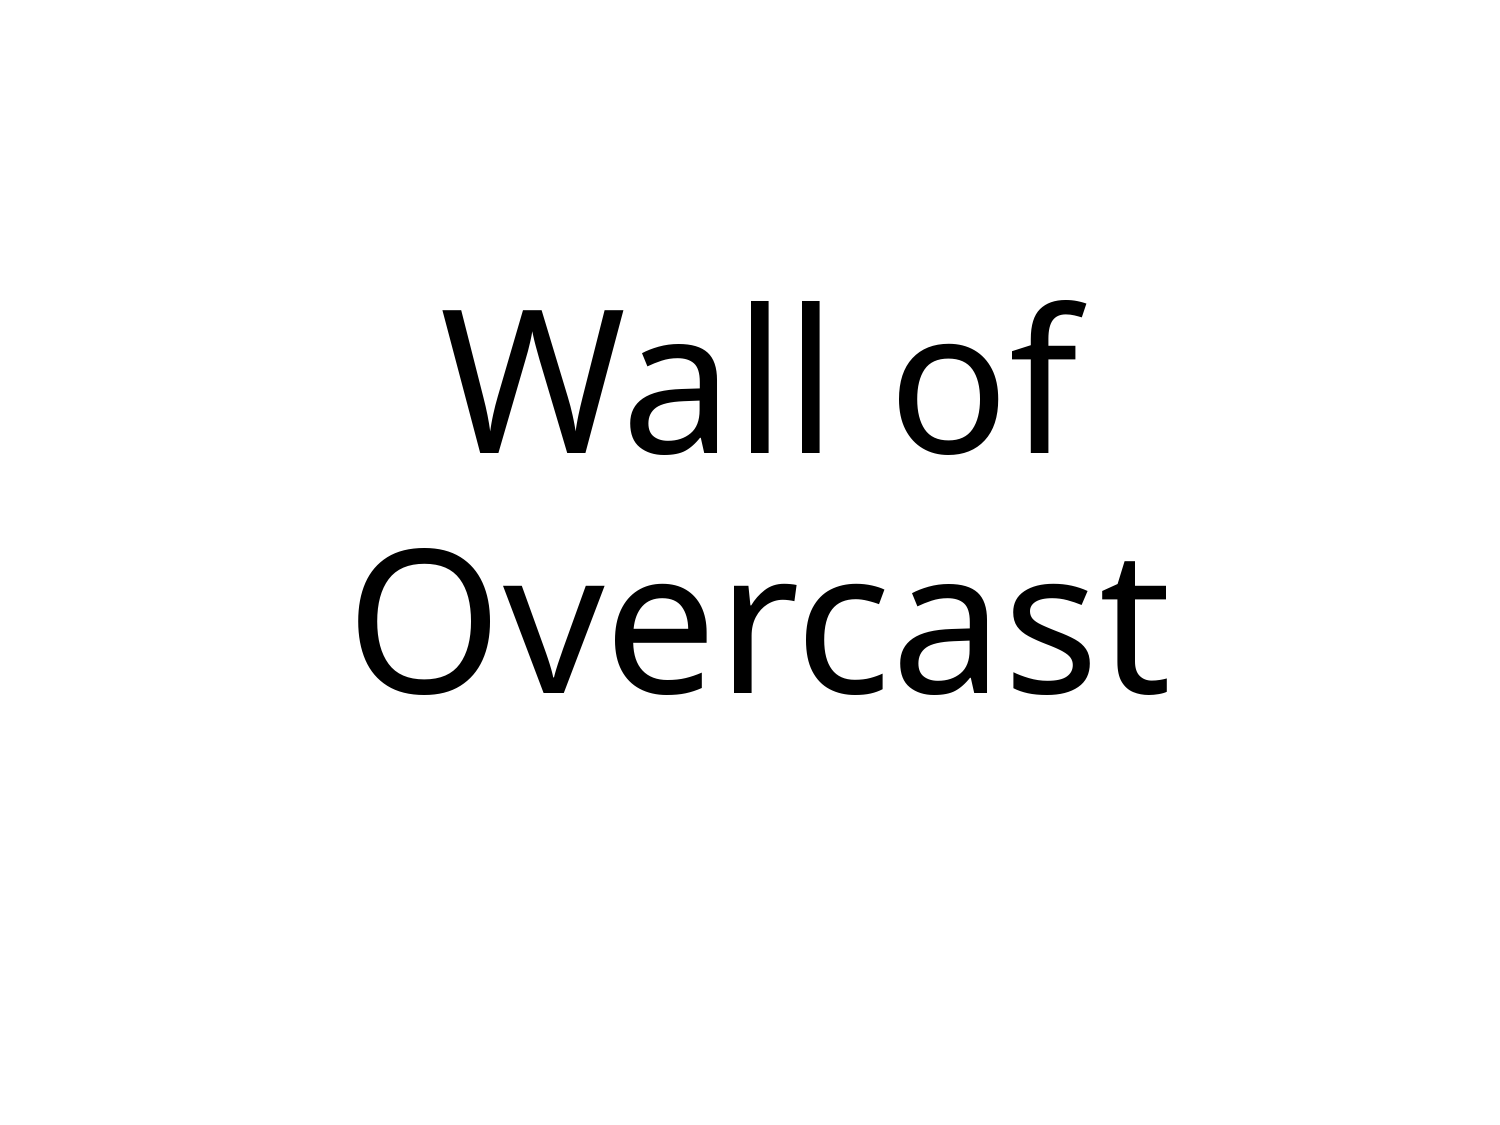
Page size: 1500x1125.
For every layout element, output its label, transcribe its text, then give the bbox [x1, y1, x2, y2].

title Wall of Overcast [0, 399, 1500, 588]
